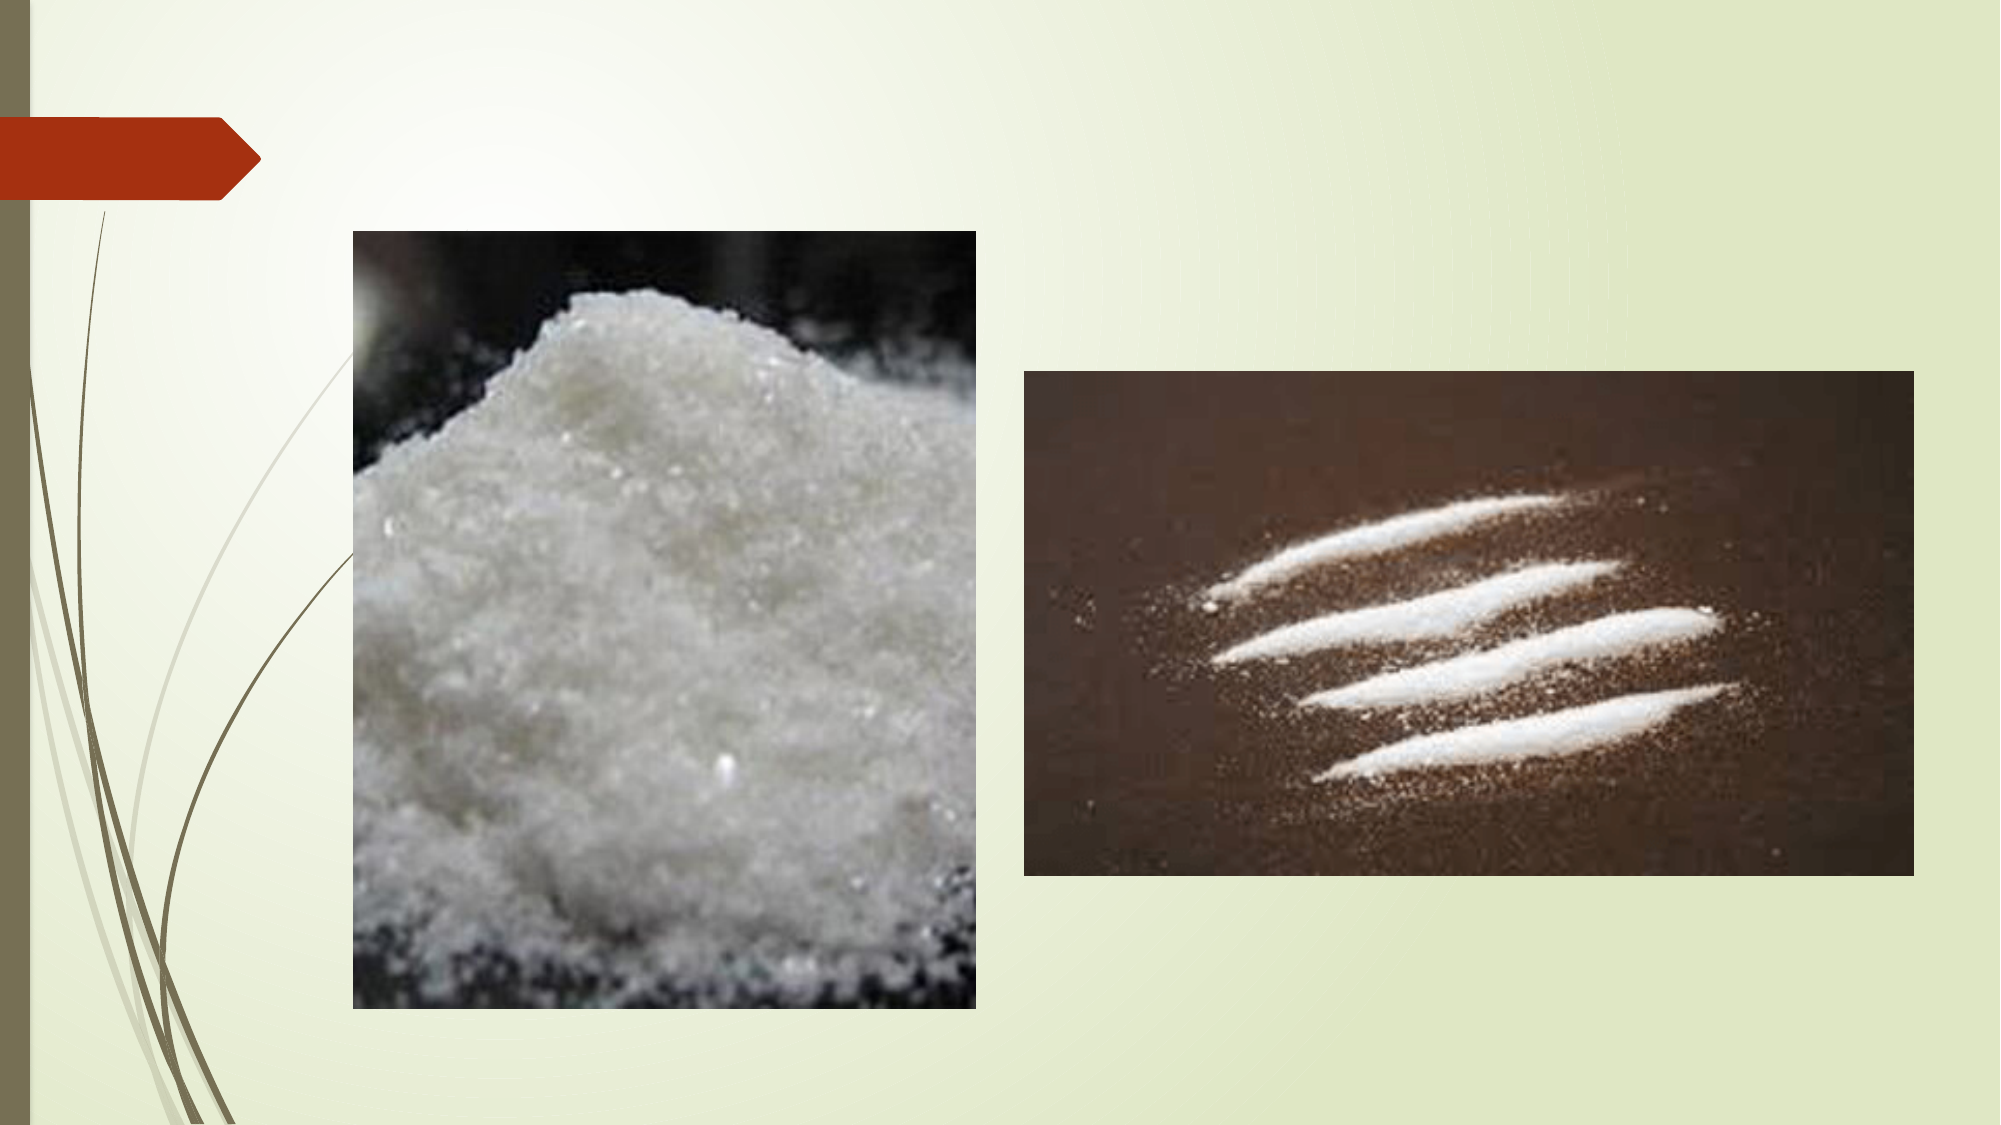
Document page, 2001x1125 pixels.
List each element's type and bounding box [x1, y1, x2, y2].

list [1024, 371, 1914, 877]
picture [353, 230, 976, 1009]
